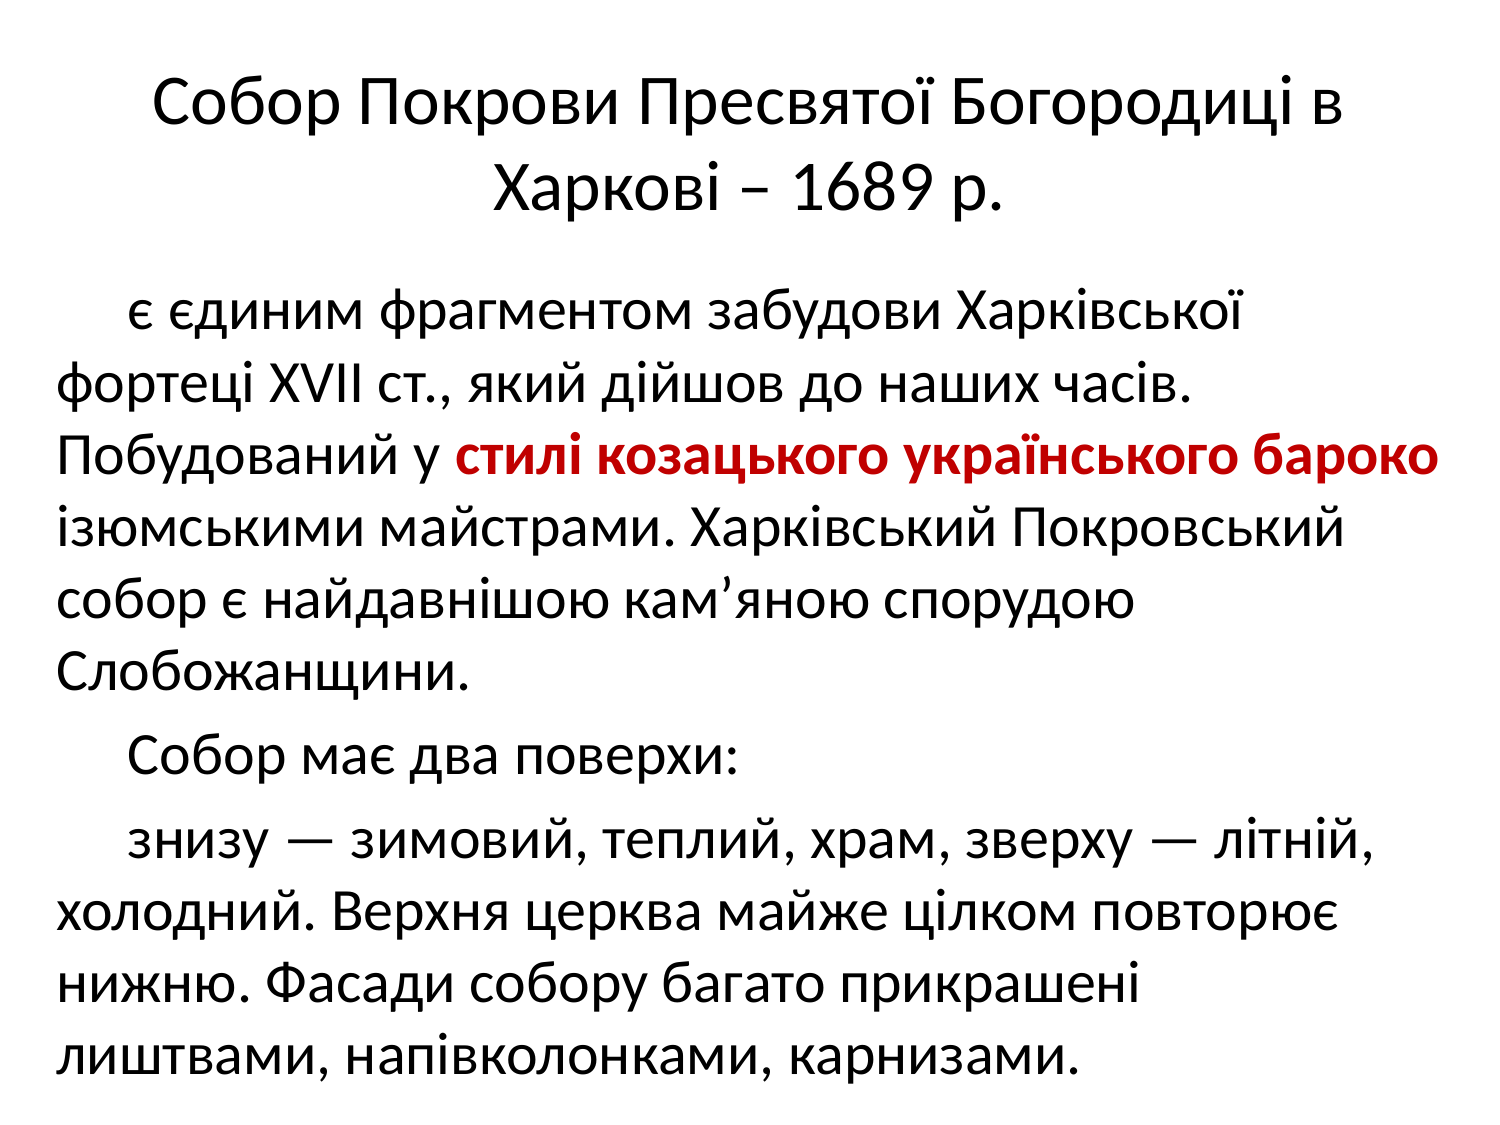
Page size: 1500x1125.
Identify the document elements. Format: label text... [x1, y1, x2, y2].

list є єдиним фрагментом забудови Харківської фортеці XVII ст., який дійшов до наших часів. Побудований у стилі козацького українського бароко ізюмськими майстрами. Харківський Покровський собор є найдавнішою кам’яною спорудою Слобожанщини. Собор має два поверхи: знизу — зимовий, теплий, храм, зверху — літній, холодний. Верхня церква майже цілком повторює нижню. Фасади собору багато прикрашені лиштвами, напівколонками, карнизами. [41, 262, 1459, 1094]
title Собор Покрови Пресвятої Богородиці в Харкові – 1689 р. [75, 45, 1425, 233]
